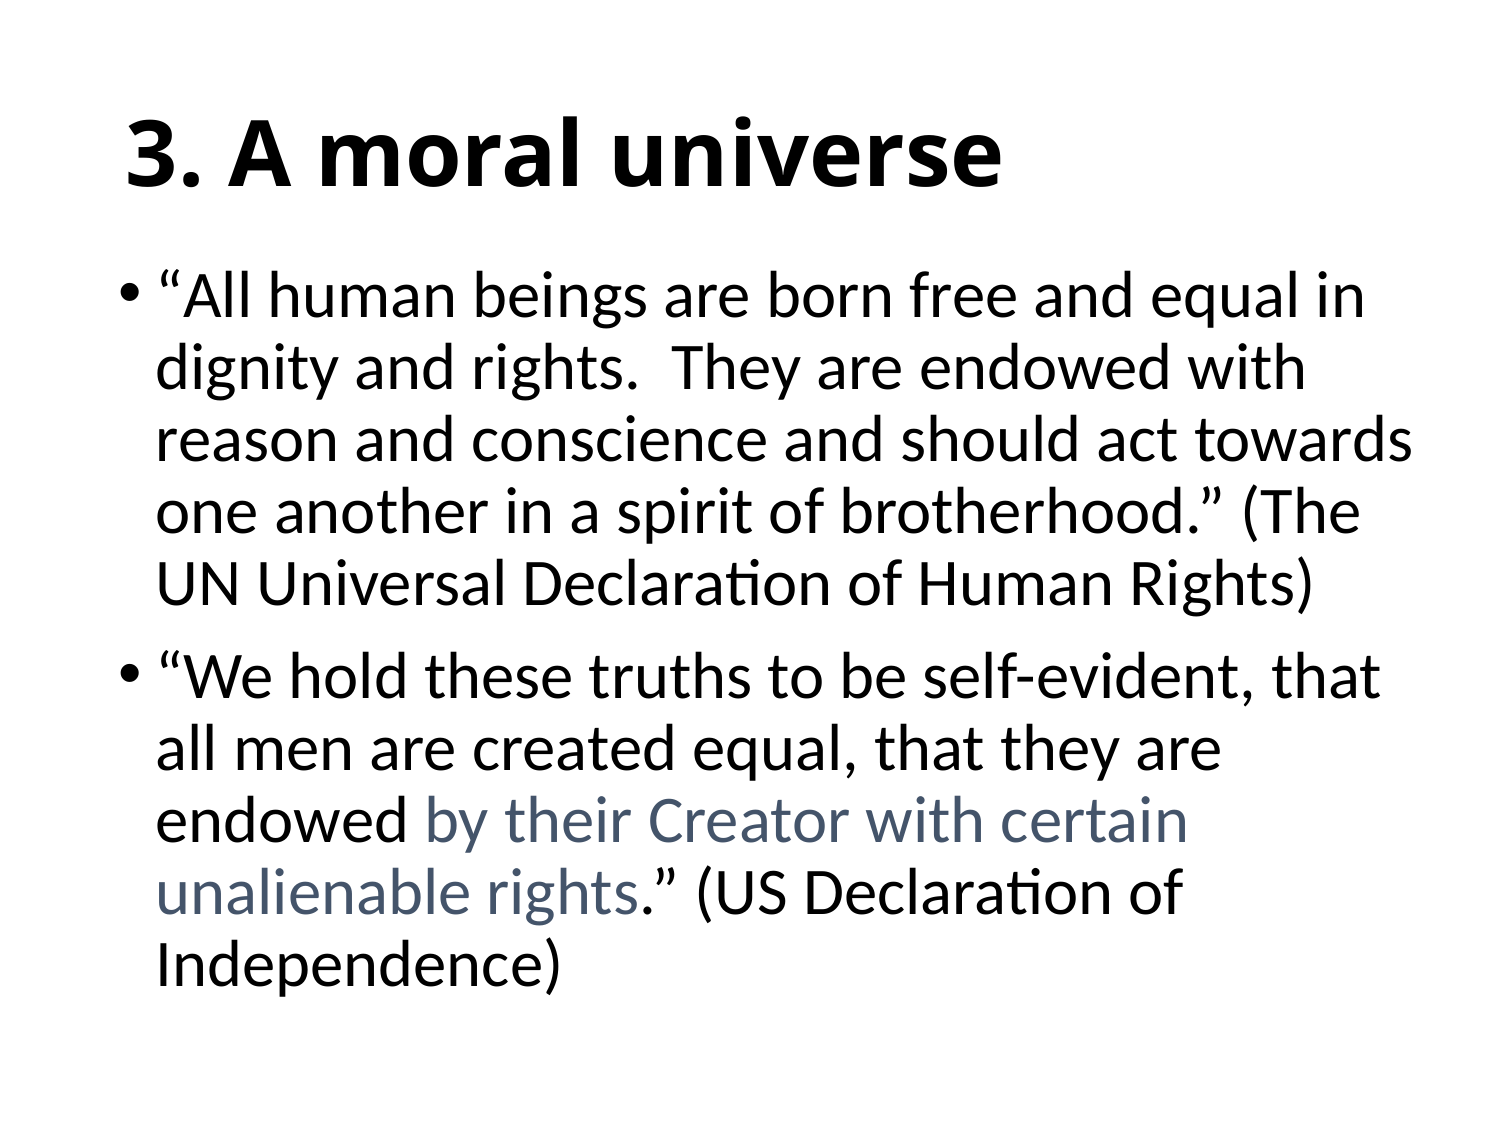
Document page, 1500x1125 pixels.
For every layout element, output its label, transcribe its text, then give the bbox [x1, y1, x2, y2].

title 3. A moral universe [110, 89, 1299, 224]
list “All human beings are born free and equal in dignity and rights. They are endowed with reason and conscience and should act towards one another in a spirit of brotherhood.” (The UN Universal Declaration of Human Rights) “We hold these truths to be self-evident, that all men are created equal, that they are endowed by their Creator with certain unalienable rights.” (US Declaration of Independence) [103, 251, 1441, 1068]
